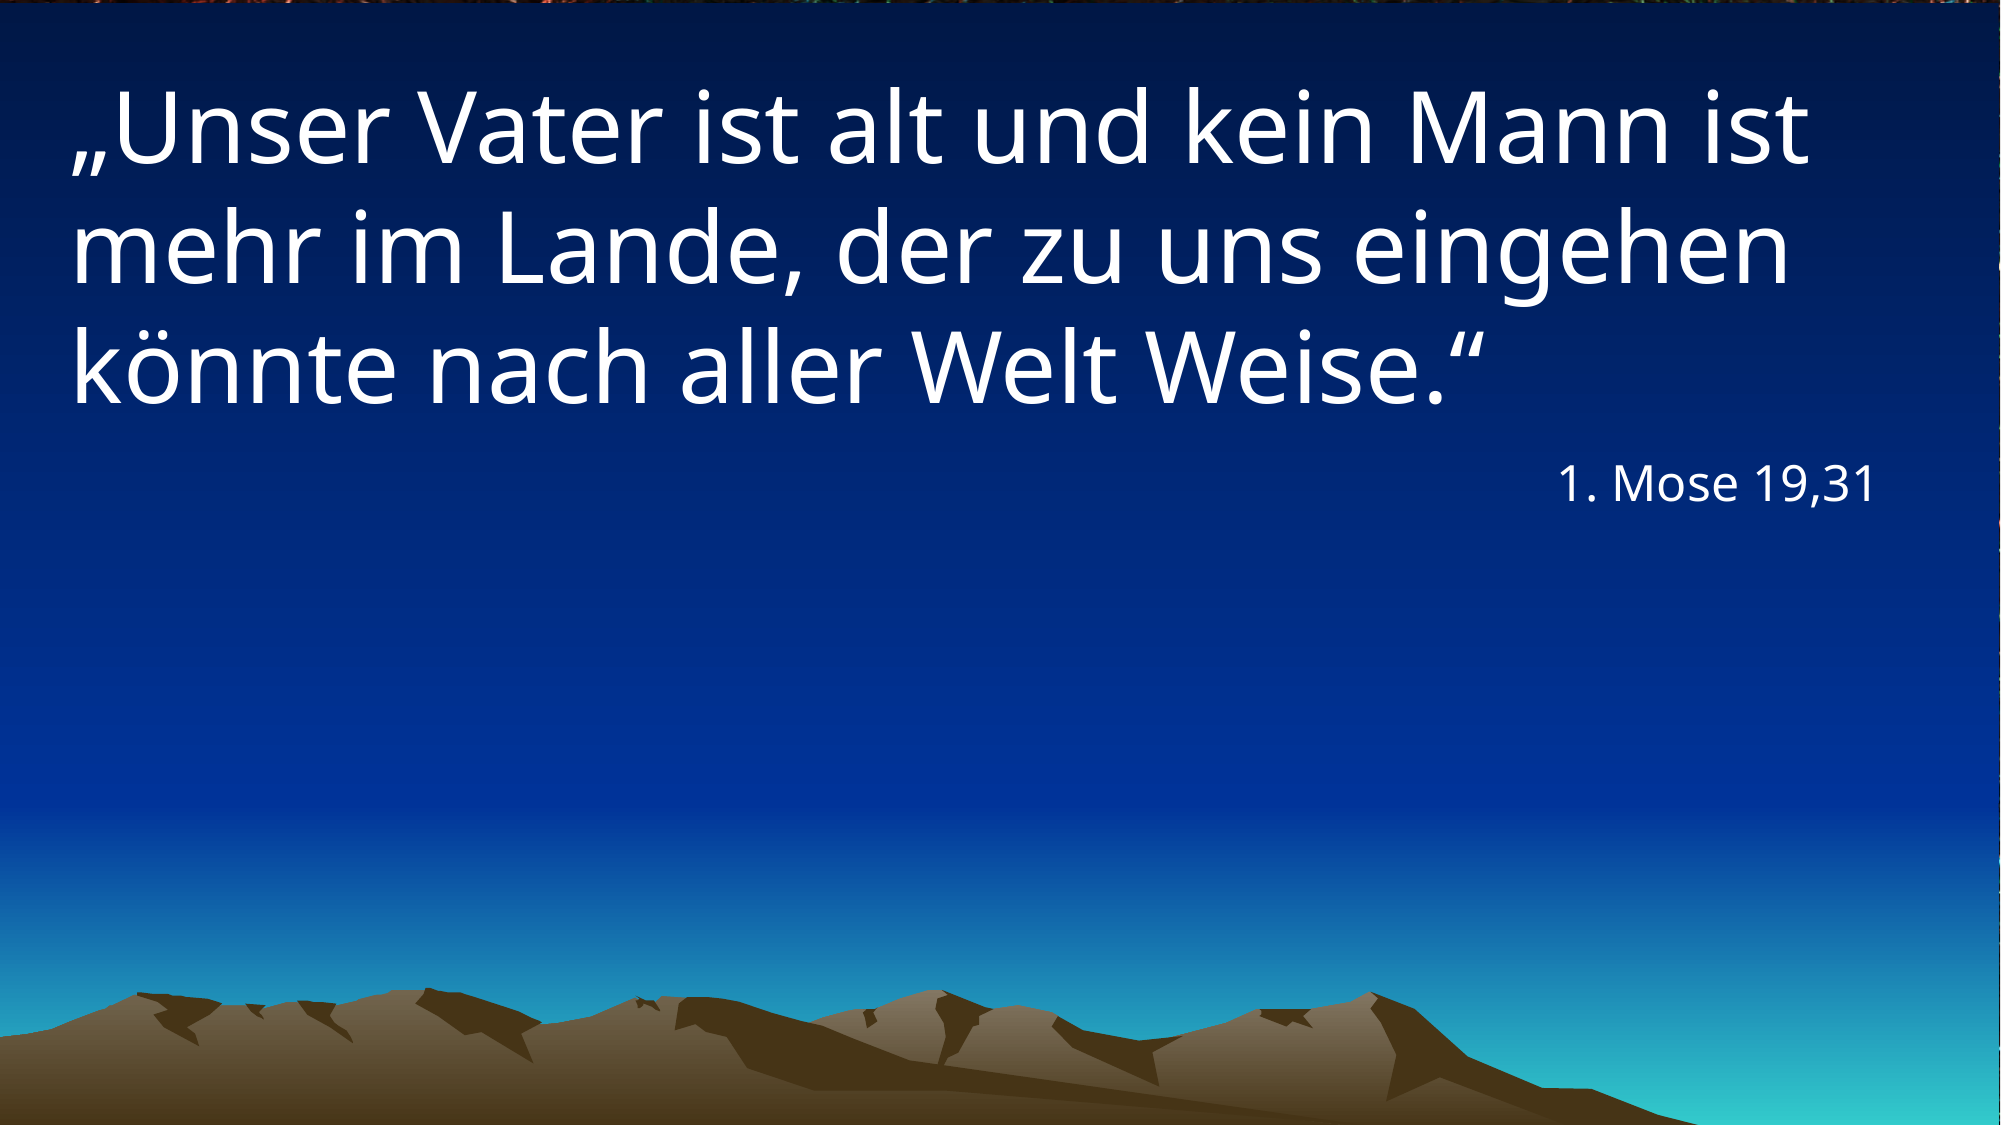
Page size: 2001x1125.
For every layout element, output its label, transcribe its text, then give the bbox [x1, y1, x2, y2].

text_box 1. Mose 19,31 [1256, 444, 1895, 520]
title „Unser Vater ist alt und kein Mann ist mehr im Lande, der zu uns eingehen könnte nach aller Welt Weise.“ [55, 56, 1898, 432]
picture [0, 0, 2001, 709]
